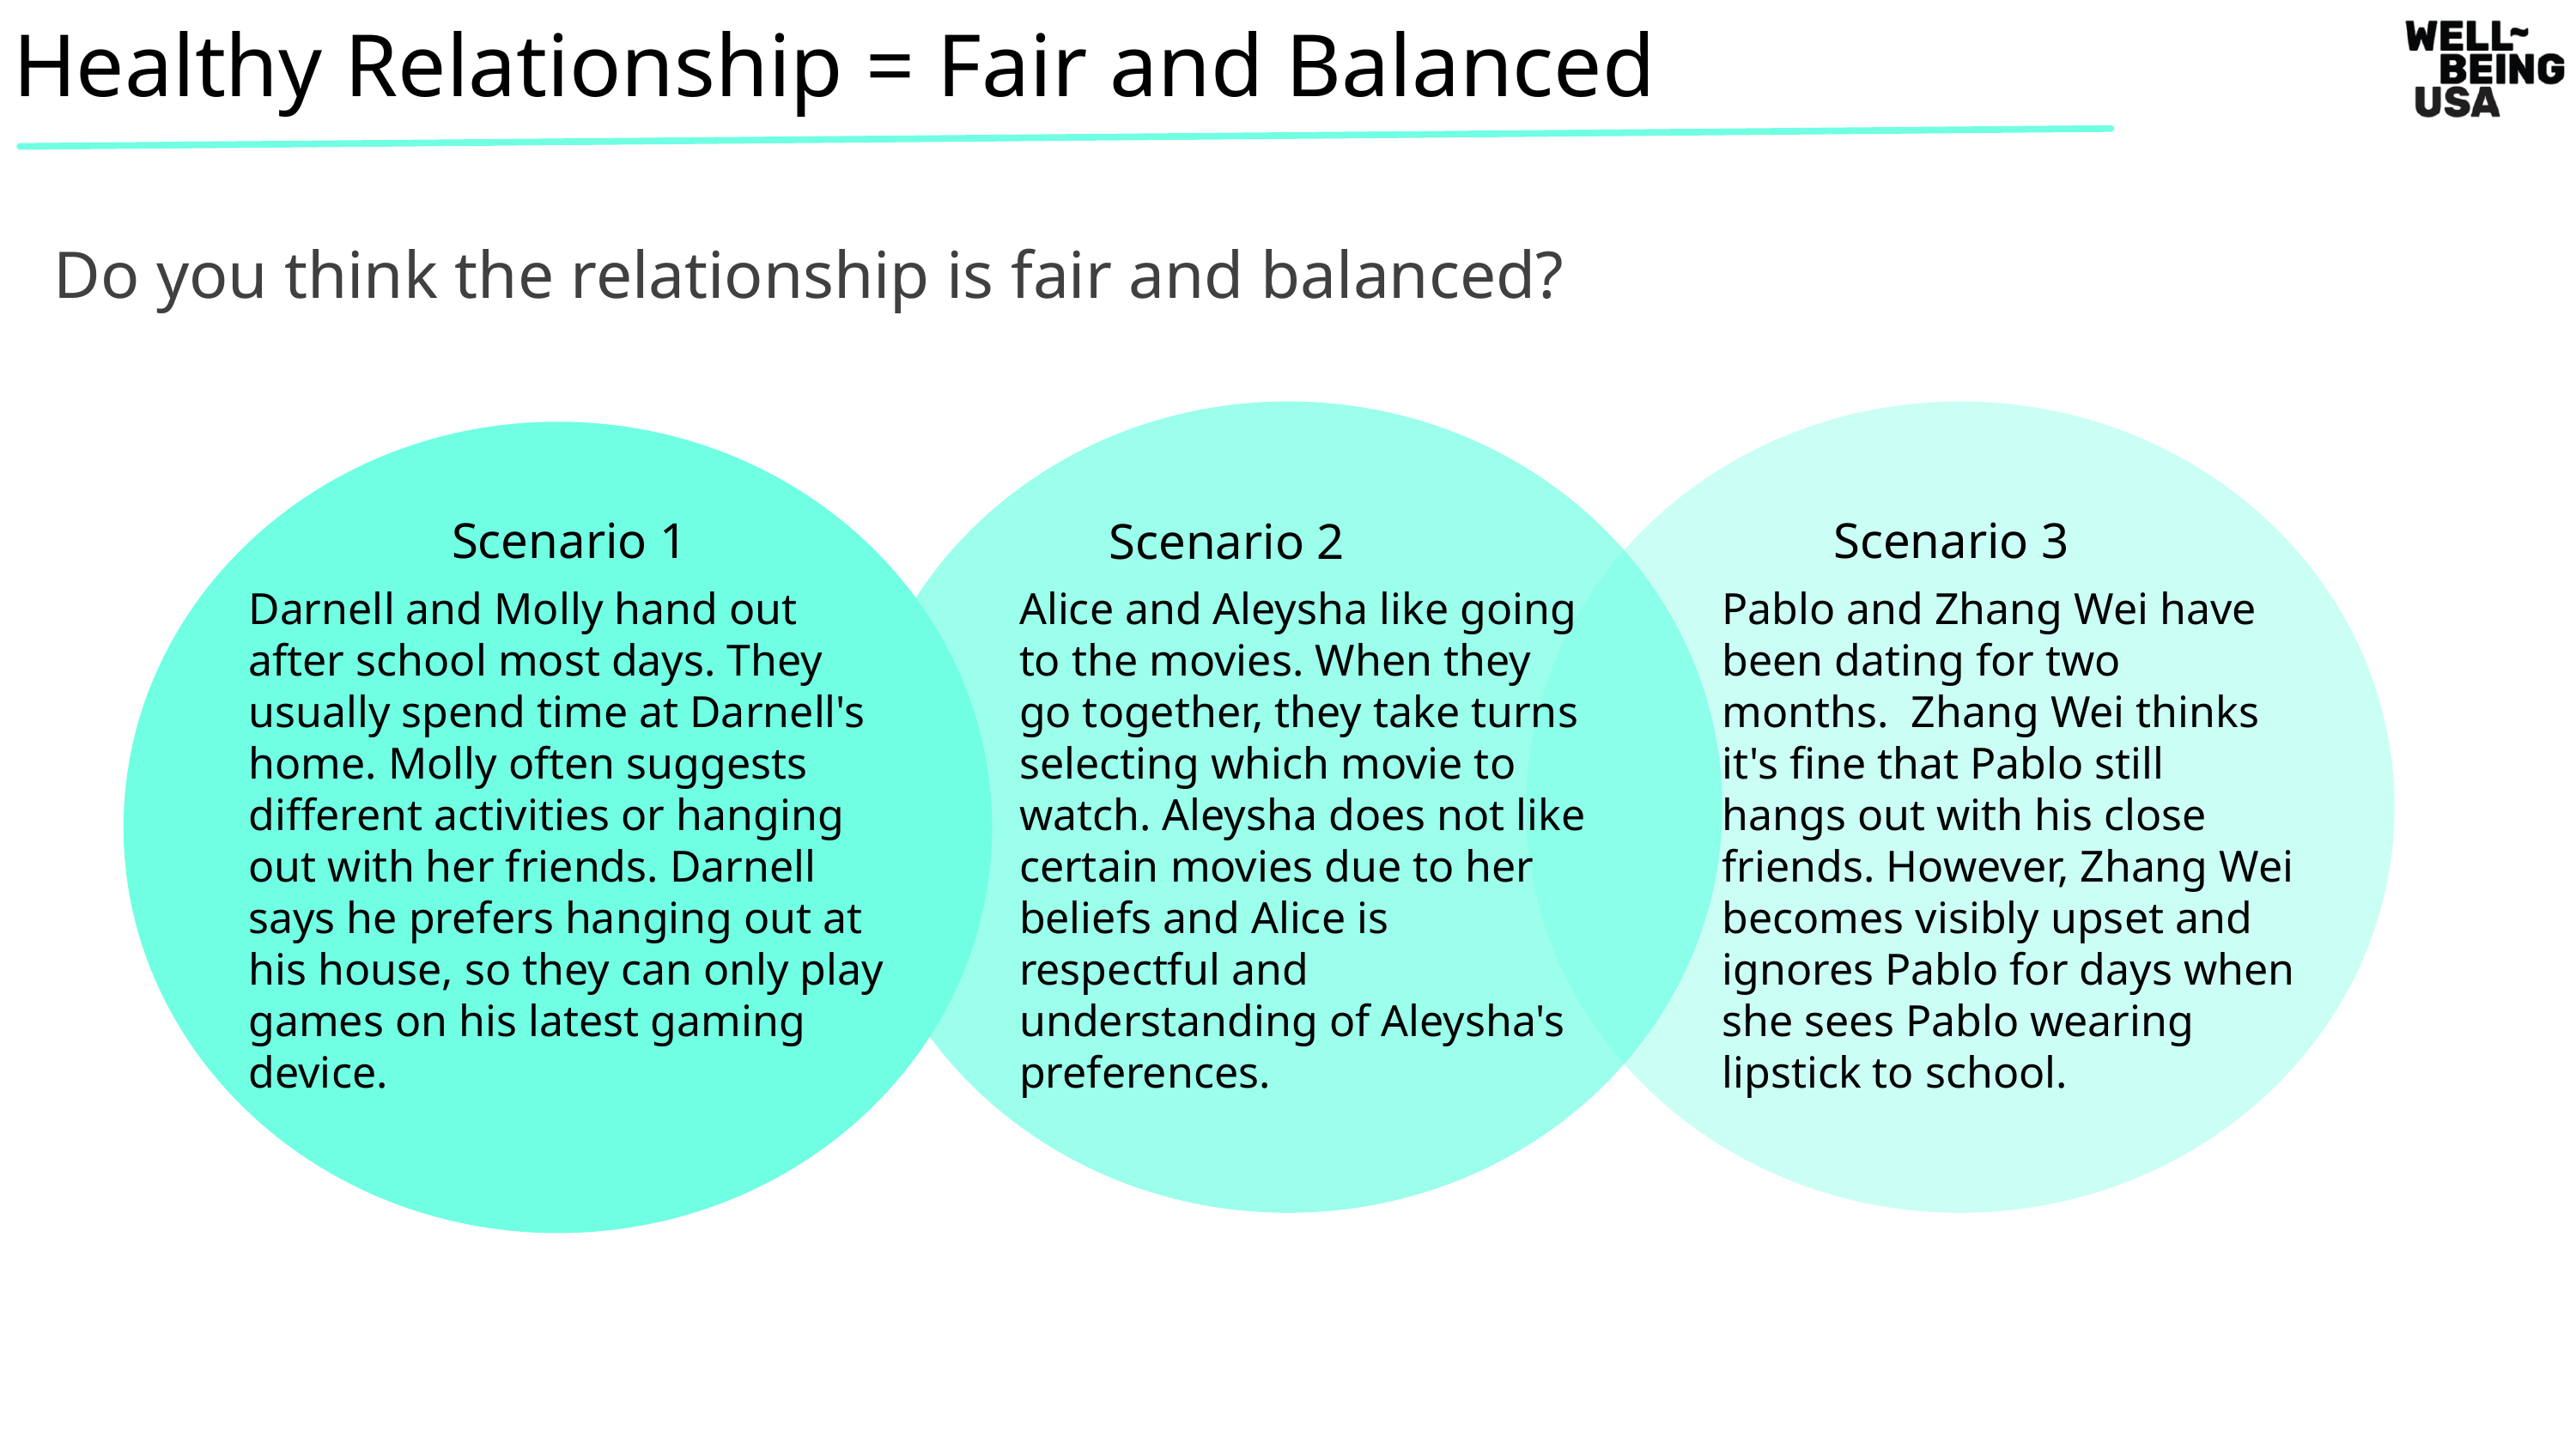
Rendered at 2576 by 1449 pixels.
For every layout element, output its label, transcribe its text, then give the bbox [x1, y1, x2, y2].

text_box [123, 421, 993, 1234]
text_box Do you think the relationship is fair and balanced? [53, 233, 2576, 312]
text_box [2394, 3, 2576, 135]
text_box Healthy Relationship = Fair and Balanced [13, 10, 1816, 114]
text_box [1724, 401, 2395, 1214]
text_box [853, 401, 1722, 1214]
